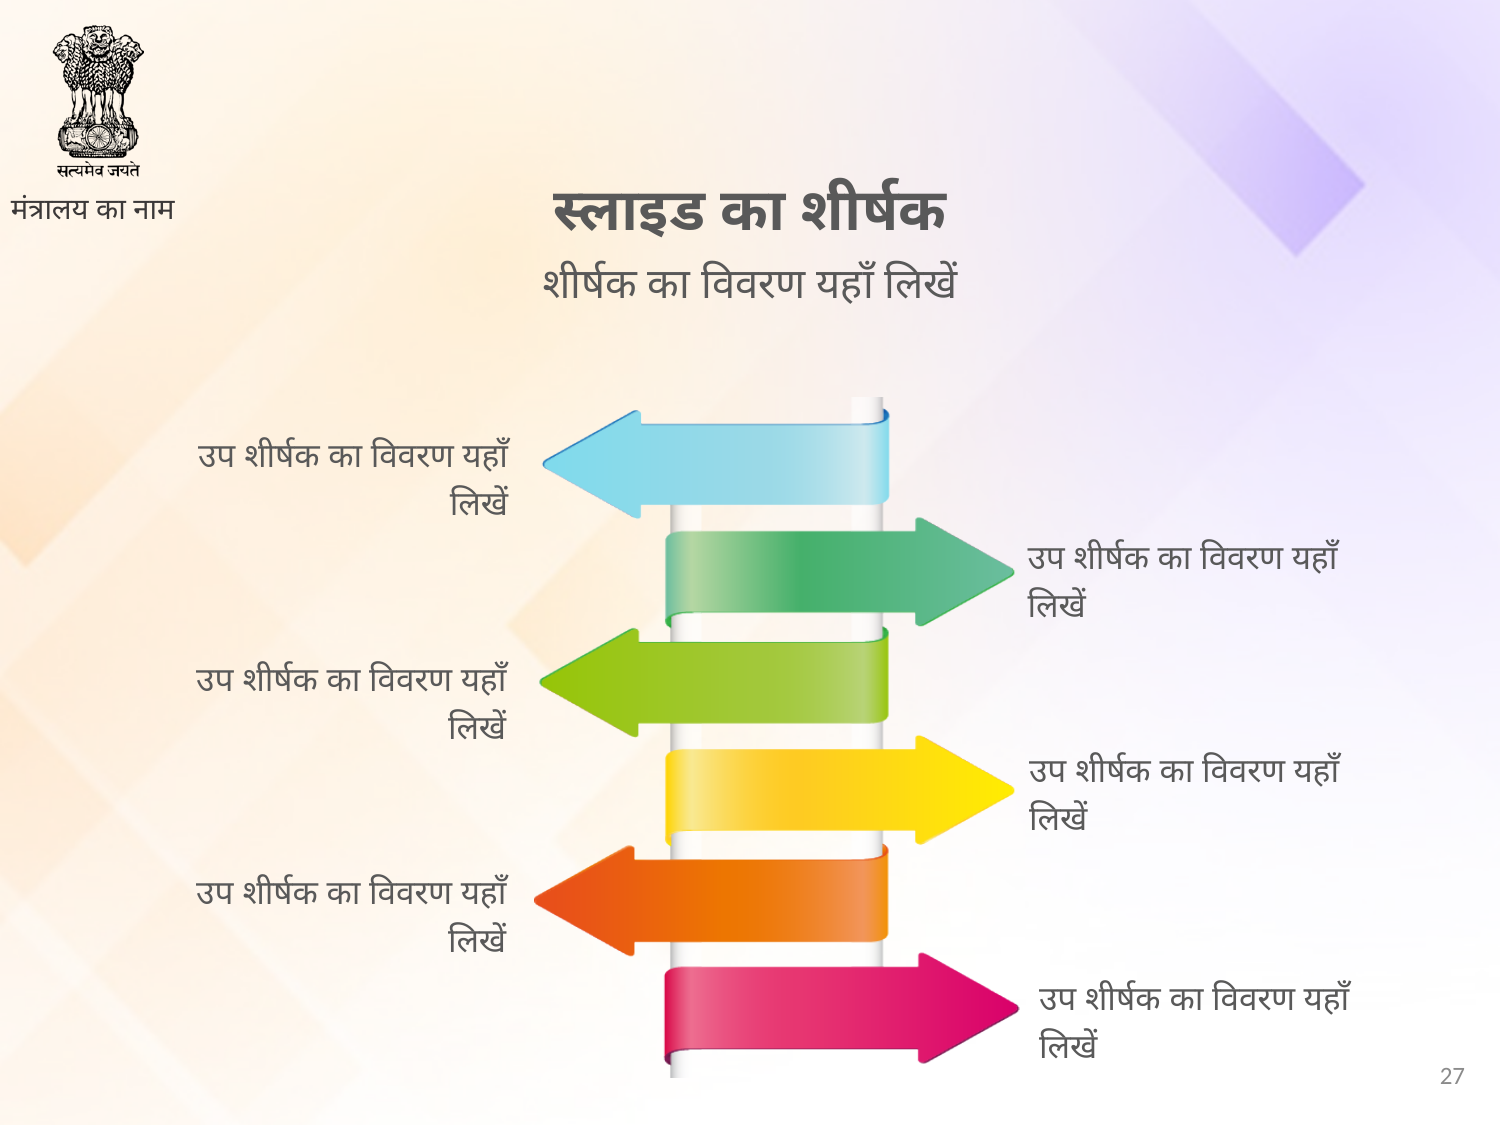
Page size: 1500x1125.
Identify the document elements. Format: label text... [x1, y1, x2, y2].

text_box उप शीर्षक का विवरण यहाँ लिखें [169, 859, 514, 963]
picture [534, 397, 1020, 1078]
text_box उप शीर्षक का विवरण यहाँ लिखें [169, 646, 514, 751]
slide_number 27 [1142, 1044, 1481, 1105]
list शीर्षक का विवरण यहाँ लिखें [219, 255, 1281, 350]
list स्लाइड का शीर्षक [278, 172, 1222, 244]
text_box उप शीर्षक का विवरण यहाँ लिखें [1031, 965, 1377, 1069]
text_box उप शीर्षक का विवरण यहाँ लिखें [1021, 737, 1367, 841]
text_box उप शीर्षक का विवरण यहाँ लिखें [1020, 524, 1365, 629]
text_box उप शीर्षक का विवरण यहाँ लिखें [171, 422, 516, 526]
picture [51, 23, 144, 179]
